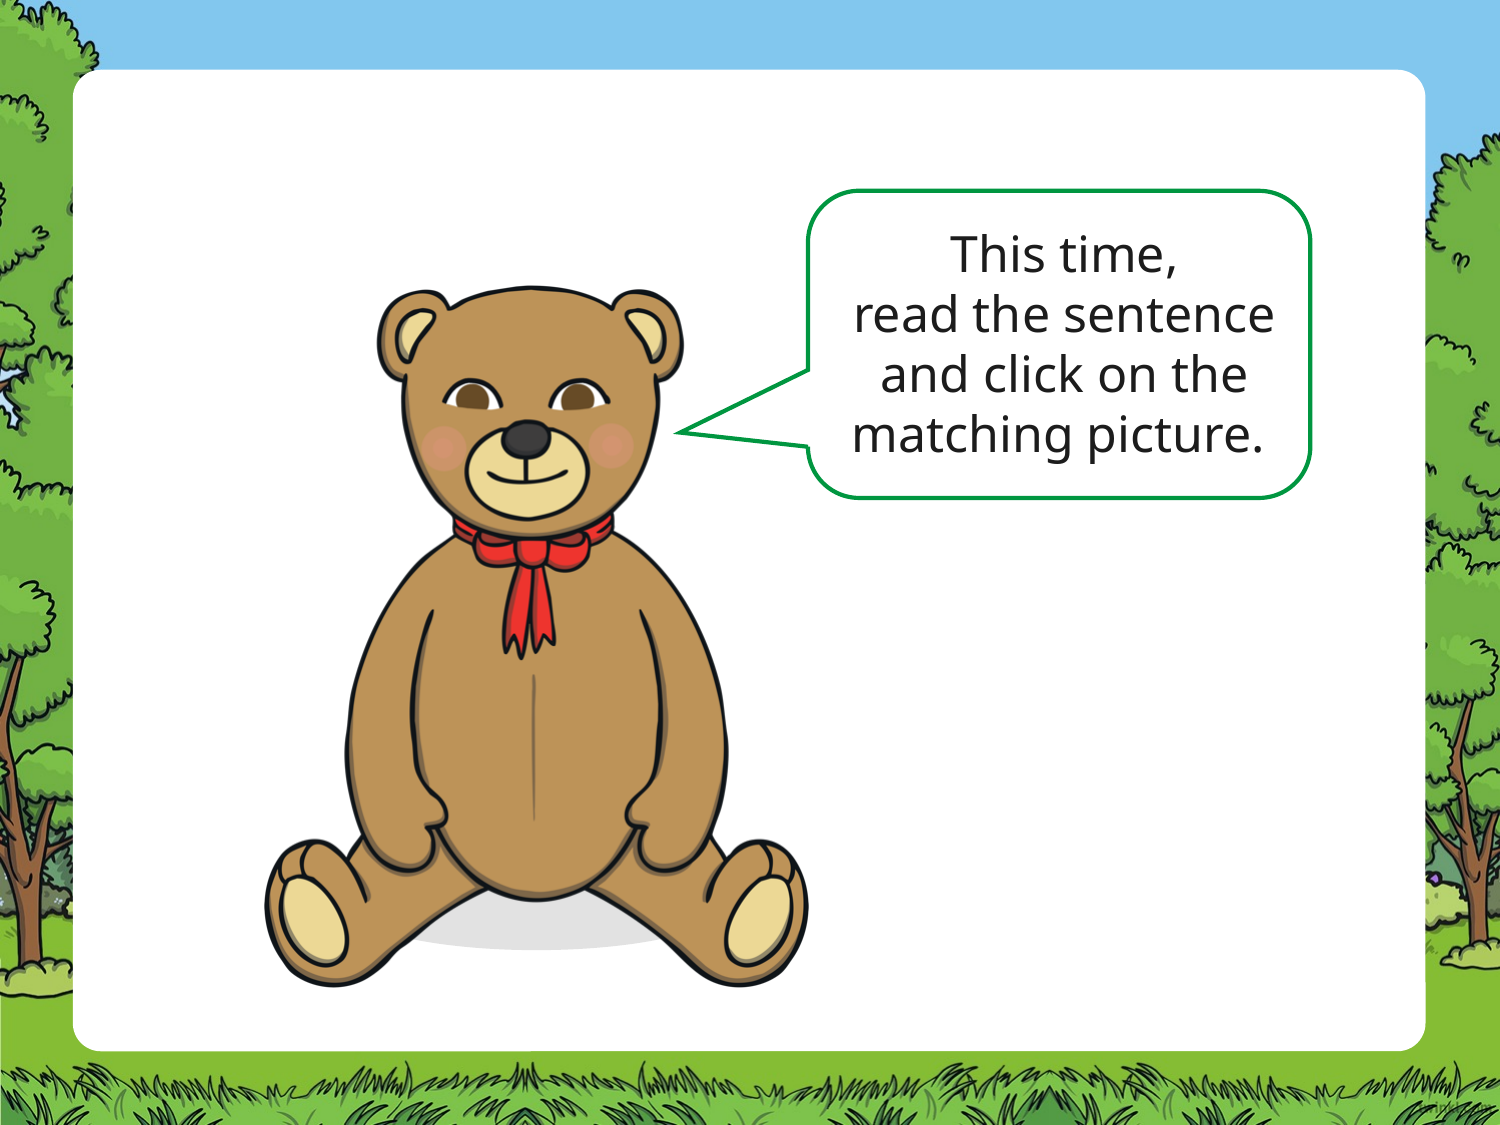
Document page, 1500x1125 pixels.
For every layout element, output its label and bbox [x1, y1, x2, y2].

text_box [807, 190, 1311, 498]
picture [0, 0, 1500, 1125]
